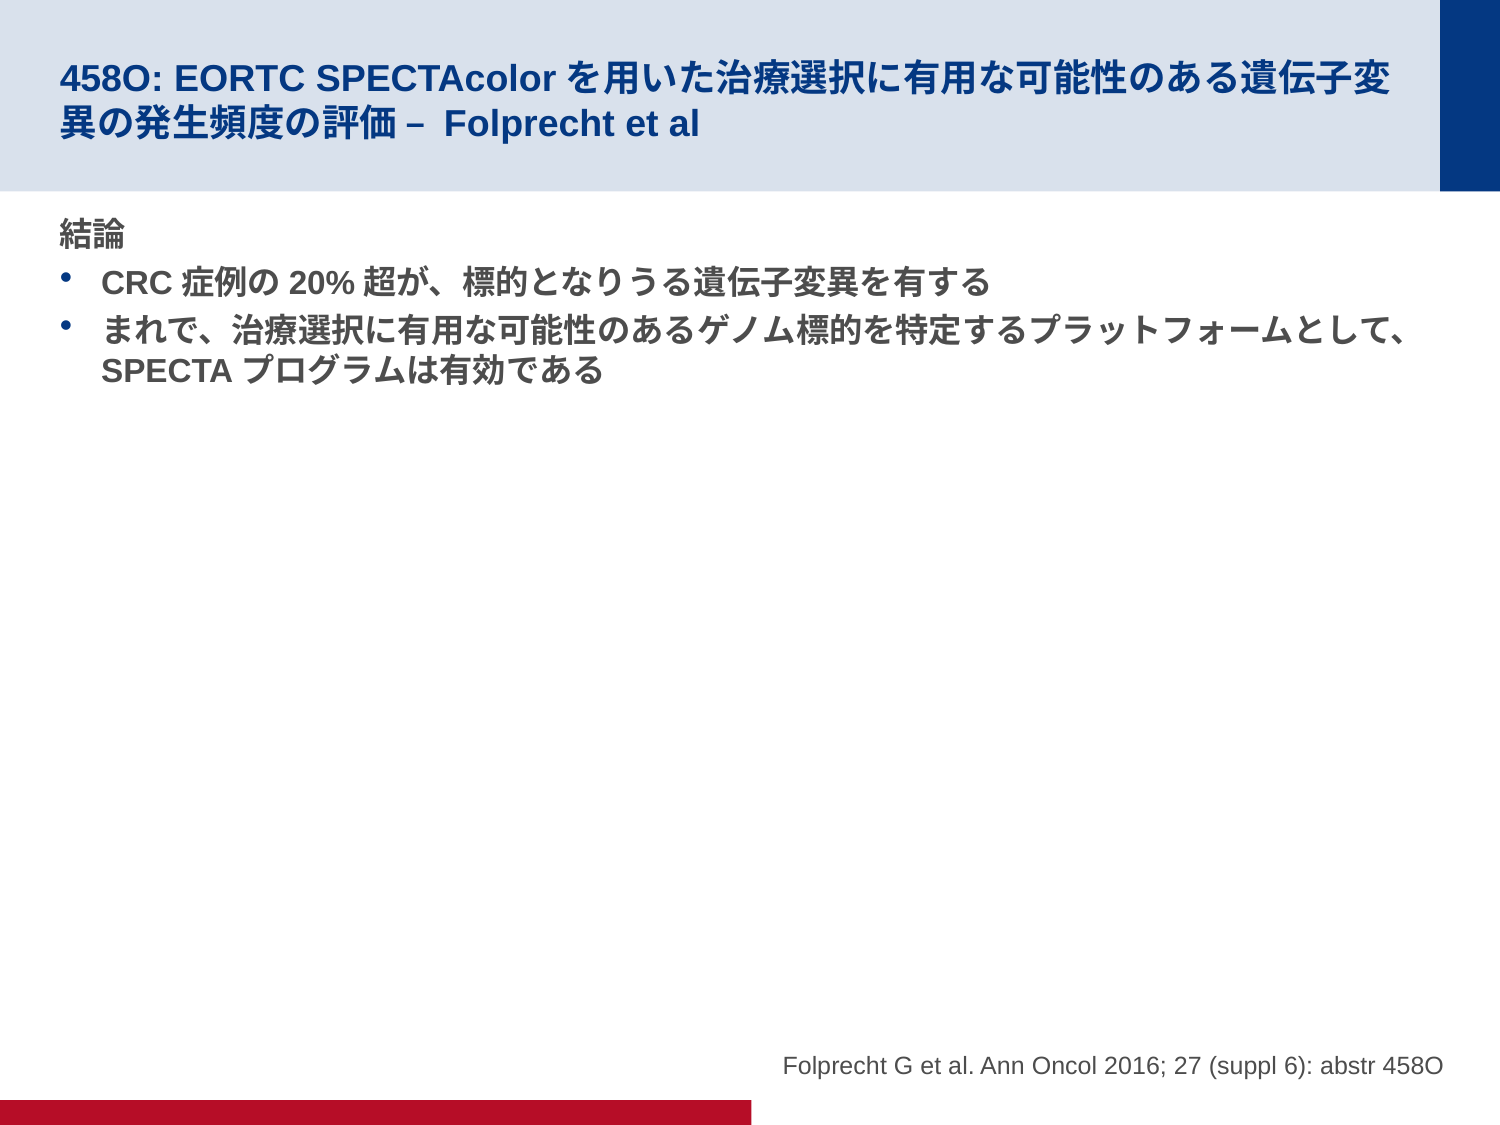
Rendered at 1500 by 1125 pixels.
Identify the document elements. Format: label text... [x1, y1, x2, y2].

list 結論 CRC症例の20%超が、標的となりうる遺伝子変異を有する まれで、治療選択に有用な可能性のあるゲノム標的を特定するプラットフォームとして、SPECTAプログラムは有効である [59, 205, 1441, 985]
list Folprecht G et al. Ann Oncol 2016; 27 (suppl 6): abstr 458O [718, 999, 1446, 1080]
title 458O: EORTC SPECTAcolorを用いた治療選択に有用な可能性のある遺伝子変異の発生頻度の評価 – Folprecht et al [59, 29, 1412, 162]
